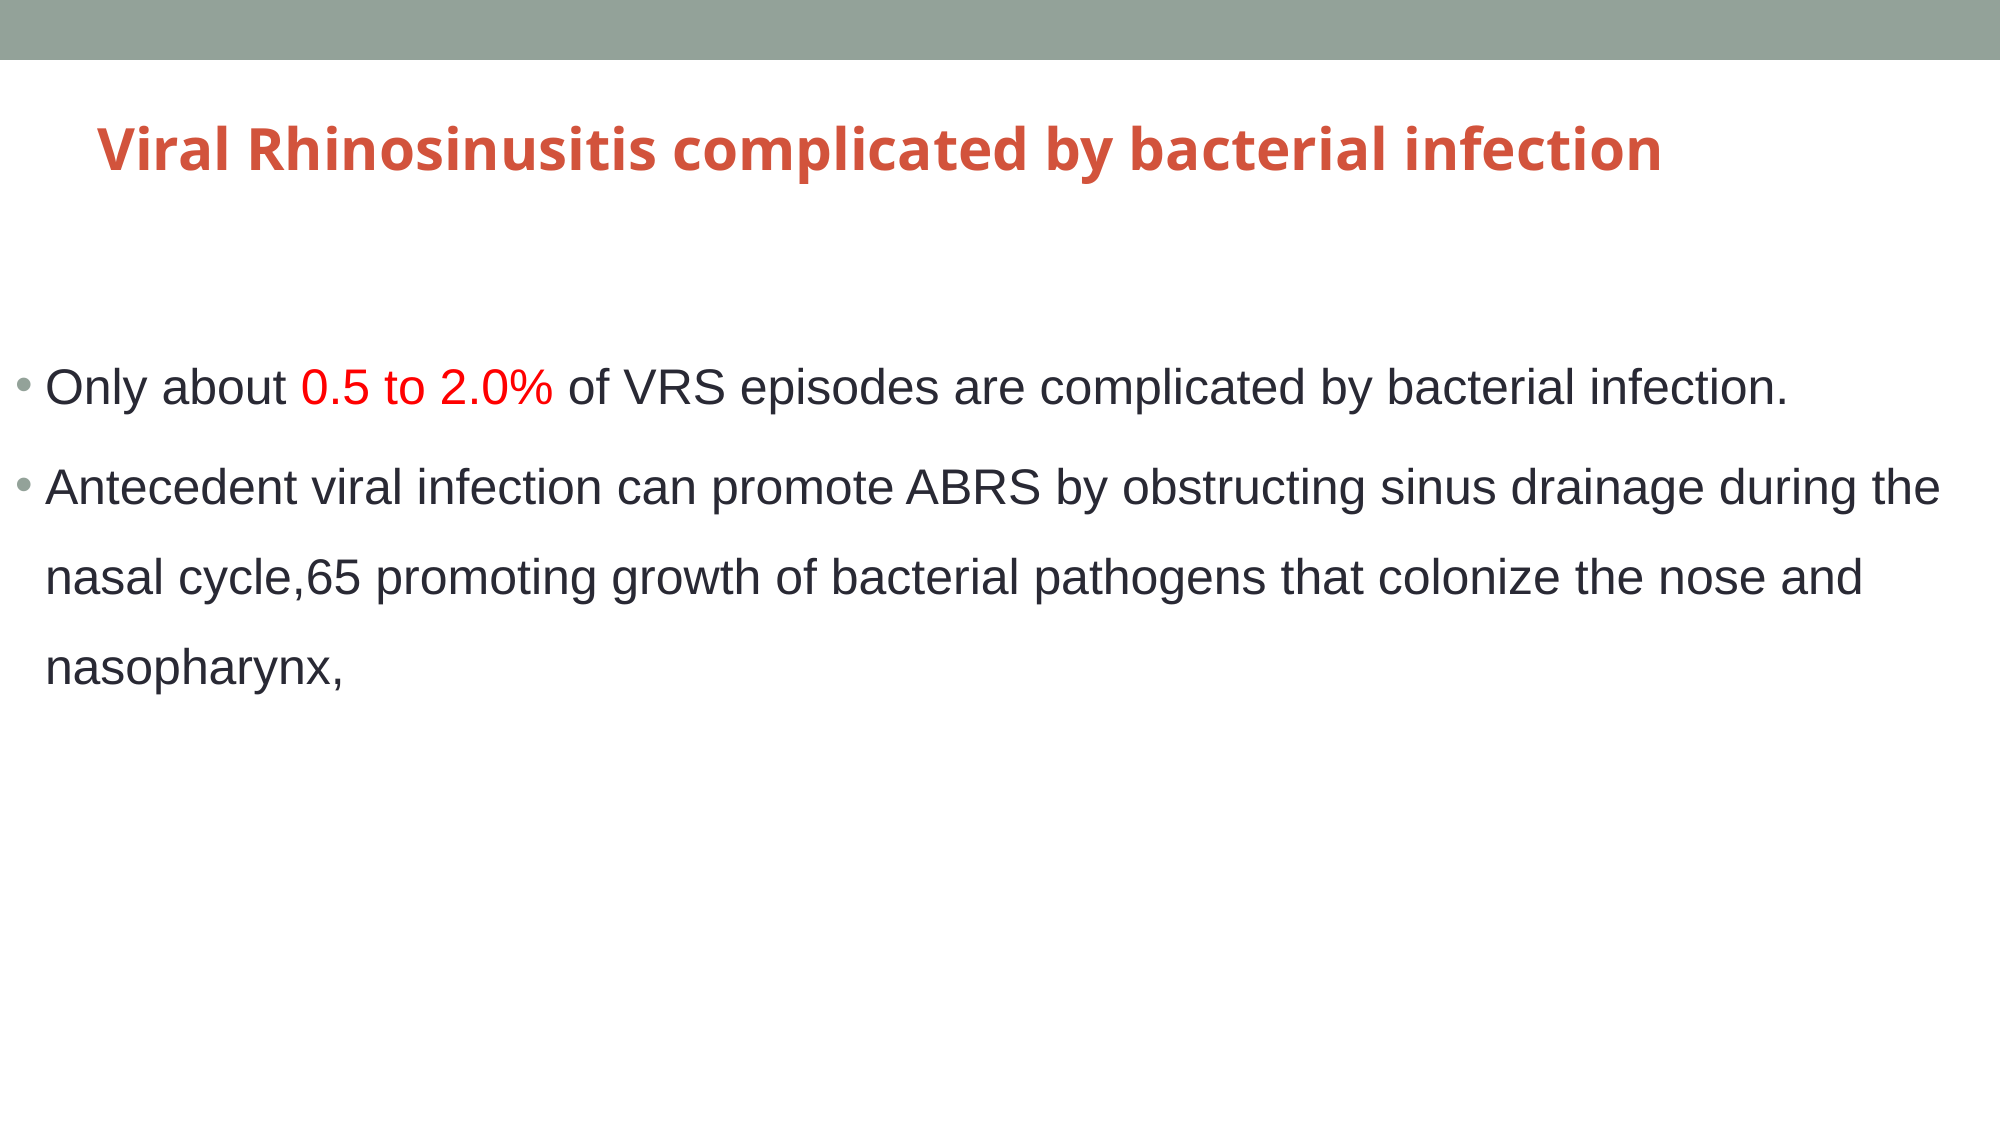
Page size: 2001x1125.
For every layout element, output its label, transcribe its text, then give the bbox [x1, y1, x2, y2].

list Only about 0.5 to 2.0% of VRS episodes are complicated by bacterial infection. Antecedent viral infection can promote ABRS by obstructing sinus drainage during the nasal cycle,65 promoting growth of bacterial pathogens that colonize the nose and nasopharynx, [0, 317, 2000, 1125]
title Viral Rhinosinusitis complicated by bacterial infection [82, 36, 2000, 258]
